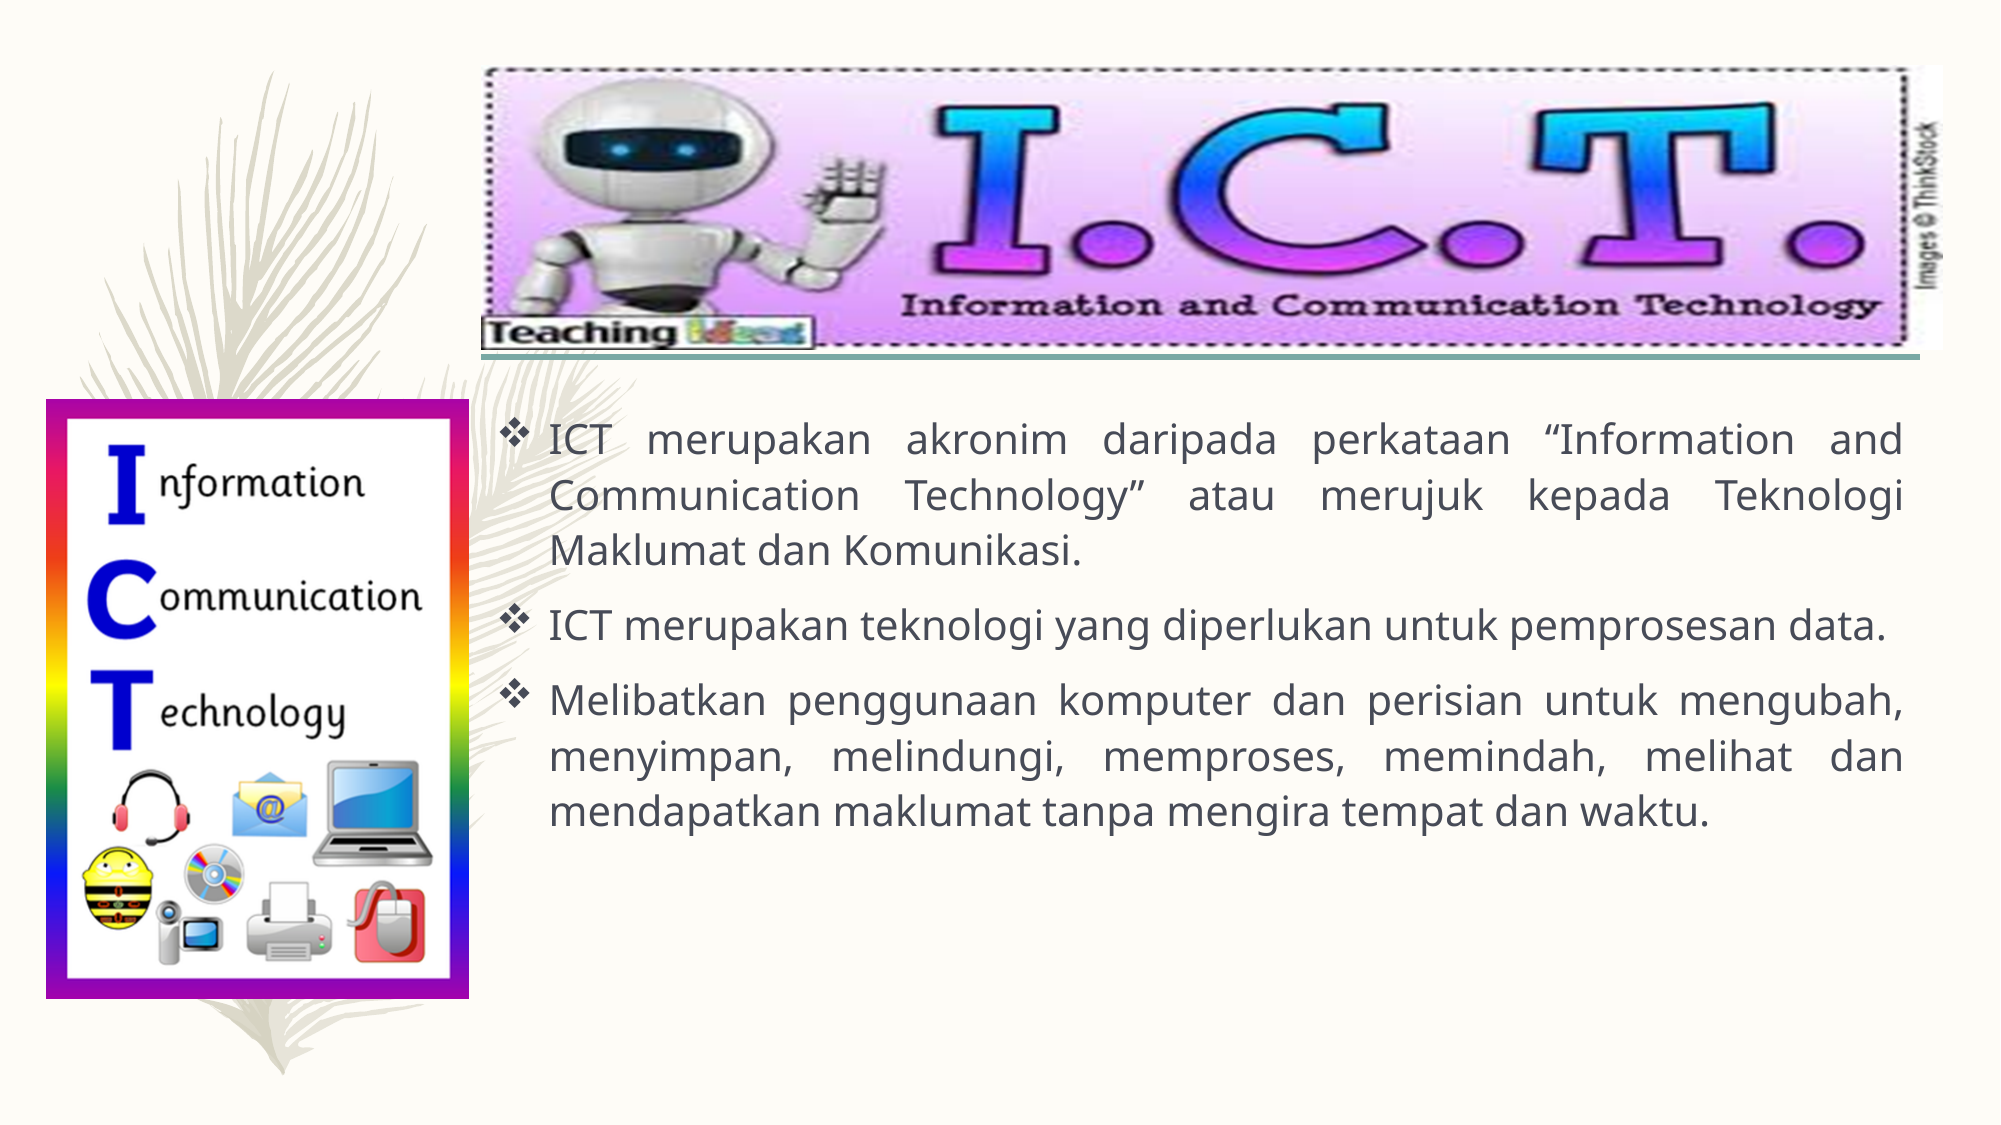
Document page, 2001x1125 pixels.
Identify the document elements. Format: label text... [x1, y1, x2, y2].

picture [480, 64, 1943, 350]
list ICT merupakan akronim daripada perkataan “Information and Communication Technology” atau merujuk kepada Teknologi Maklumat dan Komunikasi. ICT merupakan teknologi yang diperlukan untuk pemprosesan data. Melibatkan penggunaan komputer dan perisian untuk mengubah, menyimpan, melindungi, memproses, memindah, melihat dan mendapatkan maklumat tanpa mengira tempat dan waktu. [481, 399, 1920, 999]
picture [46, 399, 469, 1000]
